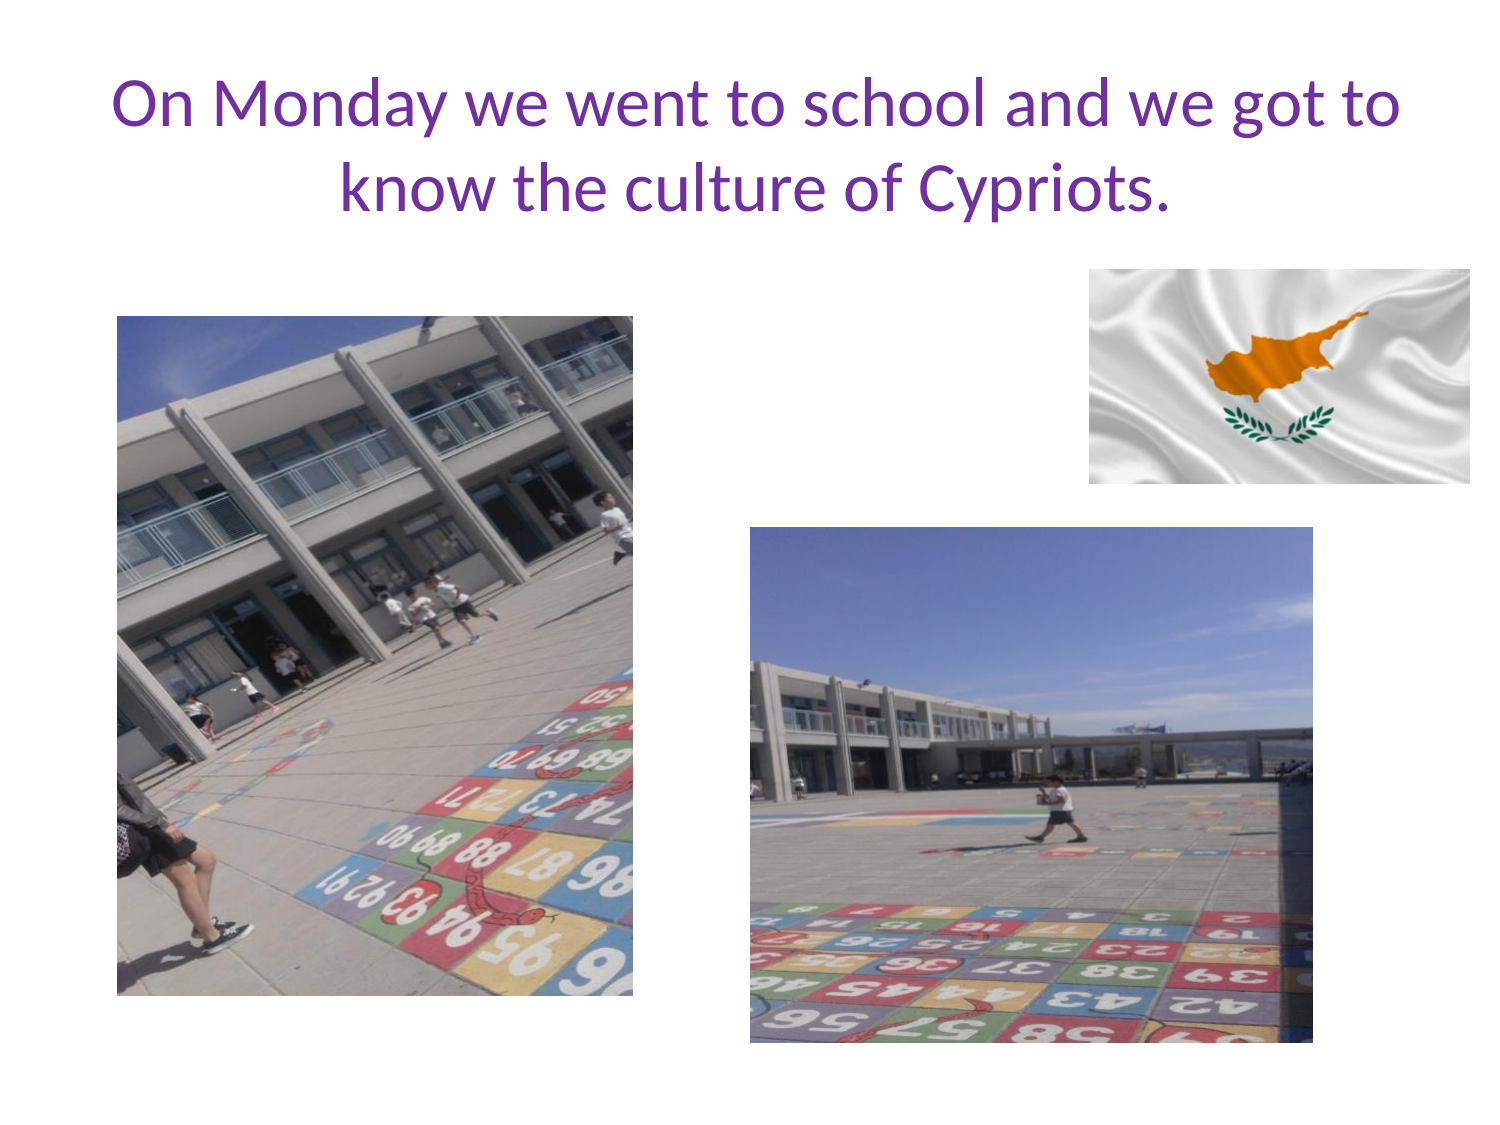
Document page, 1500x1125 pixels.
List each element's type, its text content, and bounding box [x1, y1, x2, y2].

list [749, 527, 1313, 1044]
title On Monday we went to school and we got to know the culture of Cypriots. [82, 46, 1432, 235]
picture [1089, 269, 1470, 484]
picture [116, 316, 633, 997]
